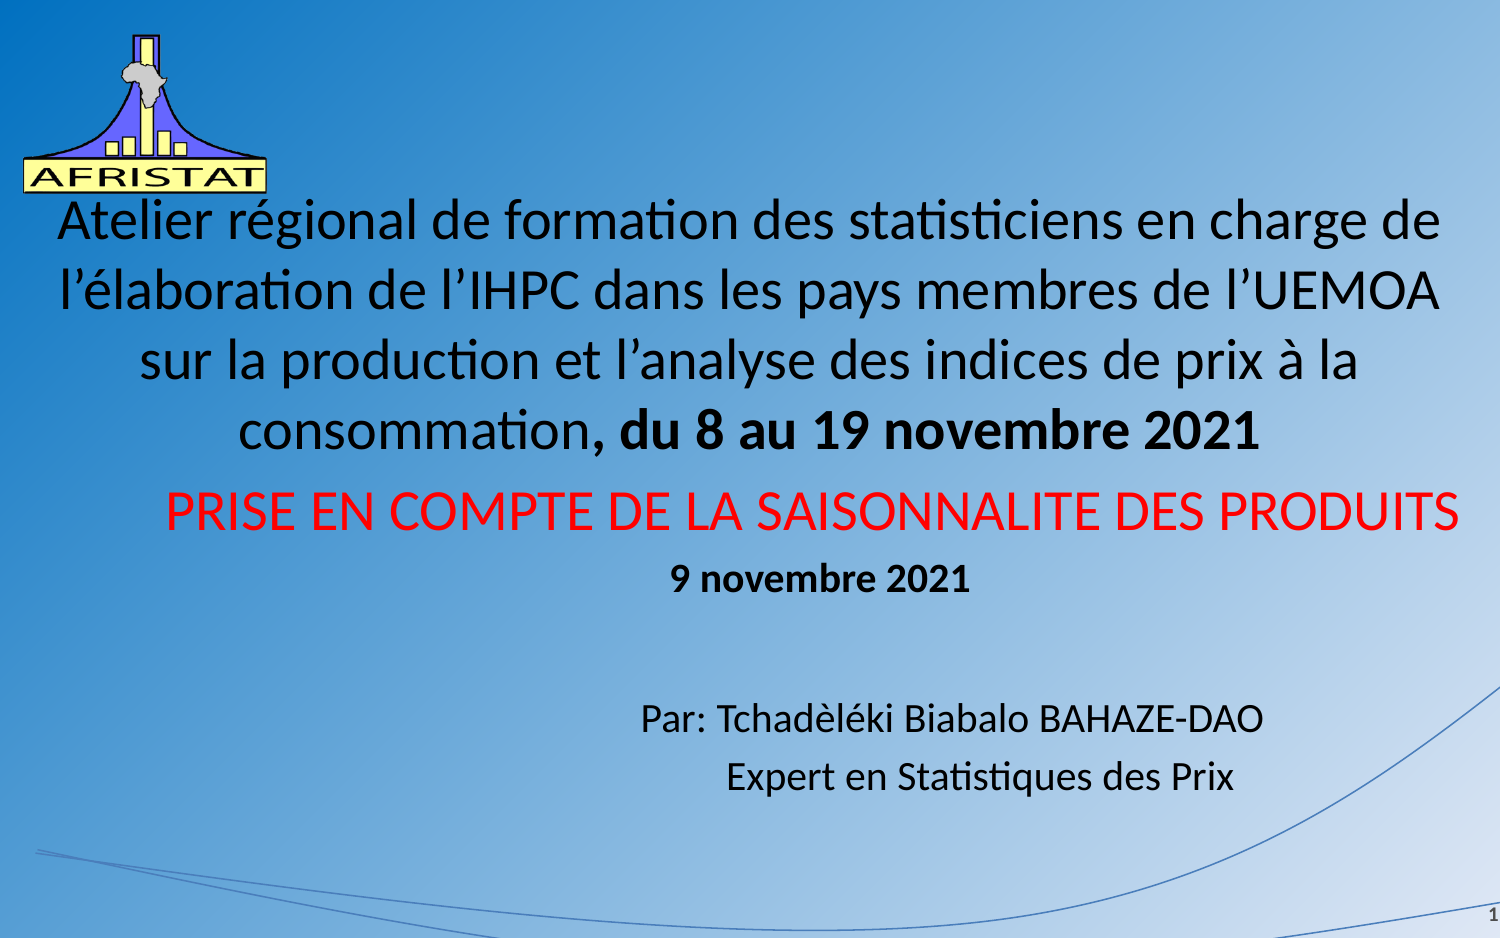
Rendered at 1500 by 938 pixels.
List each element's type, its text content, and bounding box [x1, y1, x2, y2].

picture [17, 28, 272, 173]
slide_number 1 [1364, 887, 1500, 938]
list Atelier régional de formation des statisticiens en charge de l’élaboration de l’IHPC dans les pays membres de l’UEMOA sur la production et l’analyse des indices de prix à la consommation, du 8 au 19 novembre 2021 PRISE EN COMPTE DE LA SAISONNALITE DES PRODUITS 9 novembre 2021 Par: Tchadèléki Biabalo BAHAZE-DAO Expert en Statistiques des Prix [17, 173, 1483, 906]
